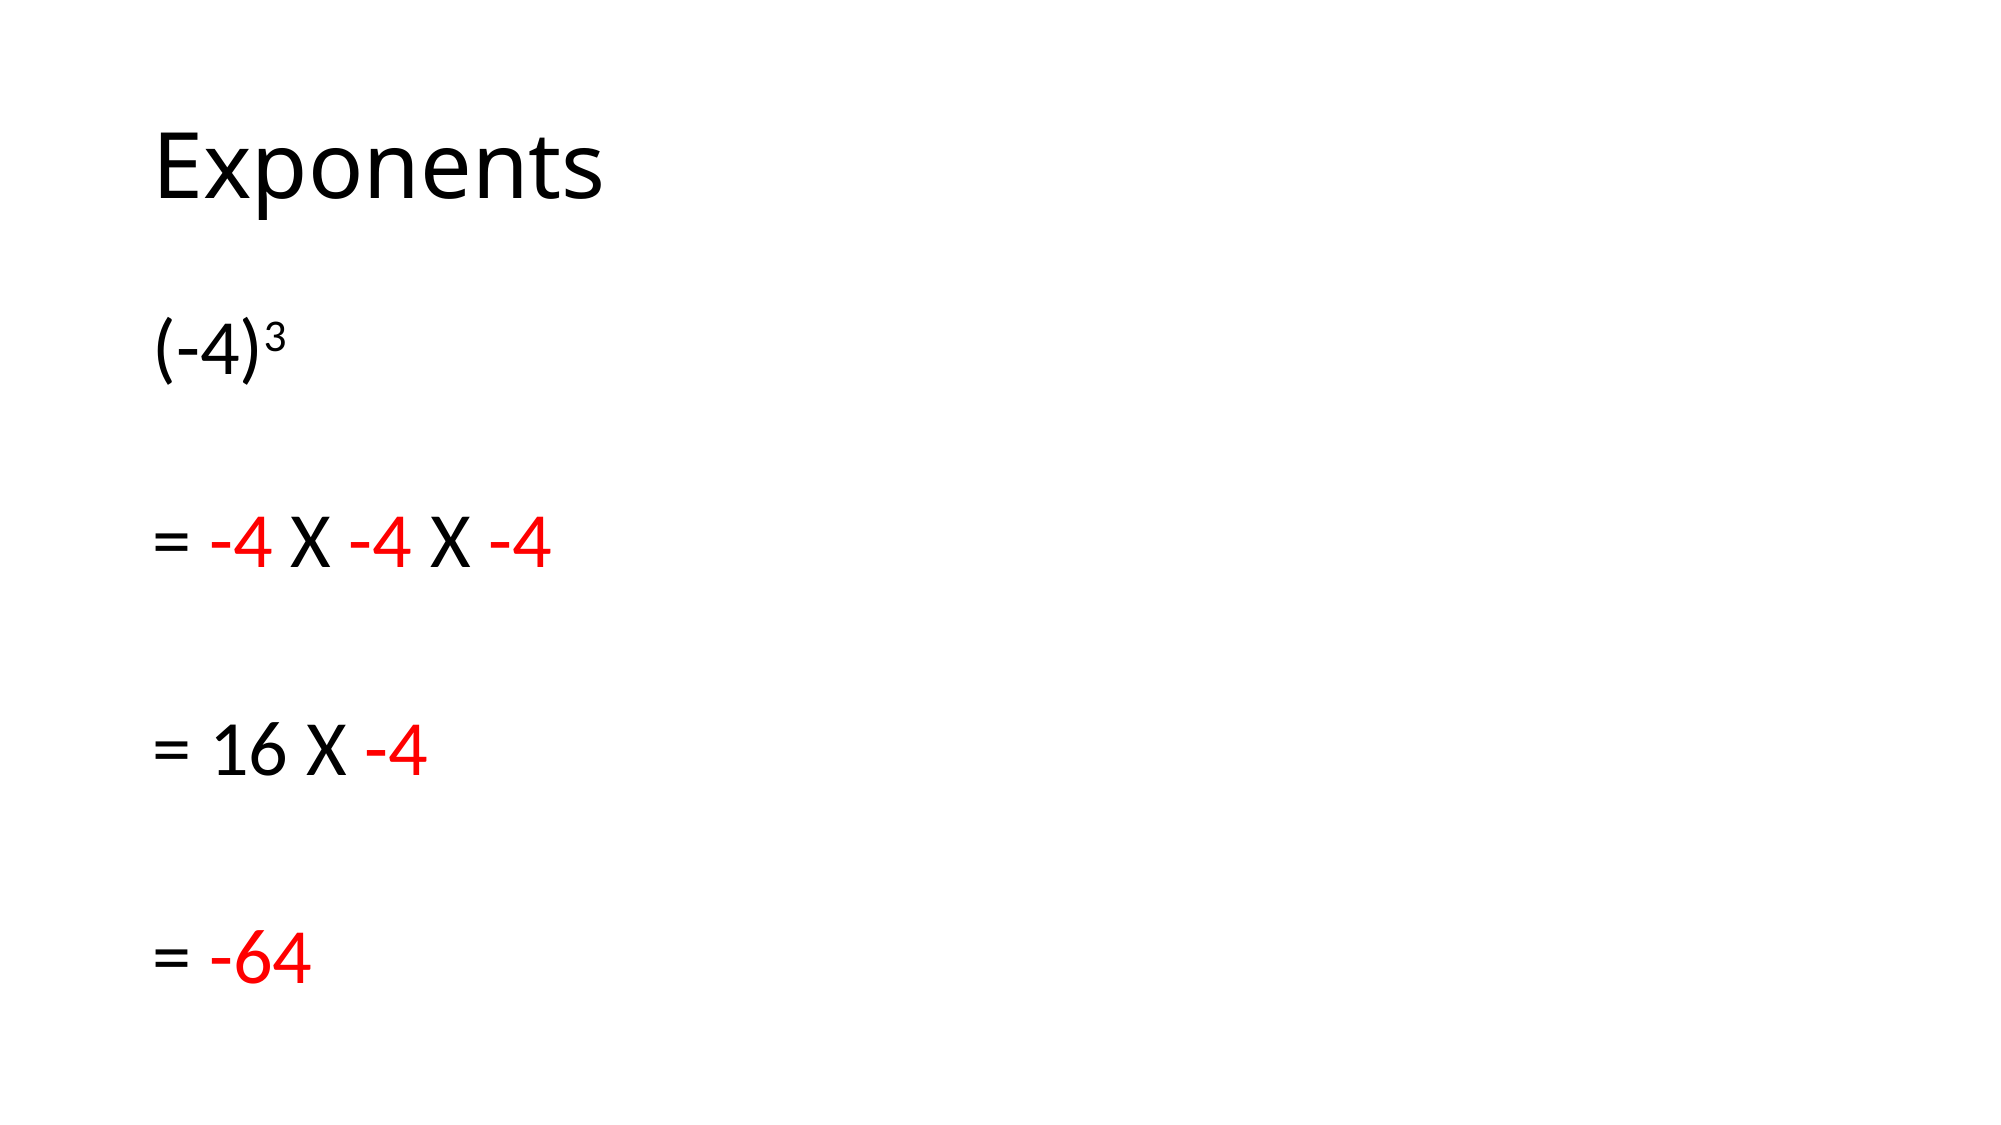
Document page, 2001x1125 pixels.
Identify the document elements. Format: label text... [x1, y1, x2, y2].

list (-4)3 = -4 X -4 X -4 = 16 X -4 = -64 [137, 299, 1863, 1014]
title Exponents [137, 59, 1863, 278]
